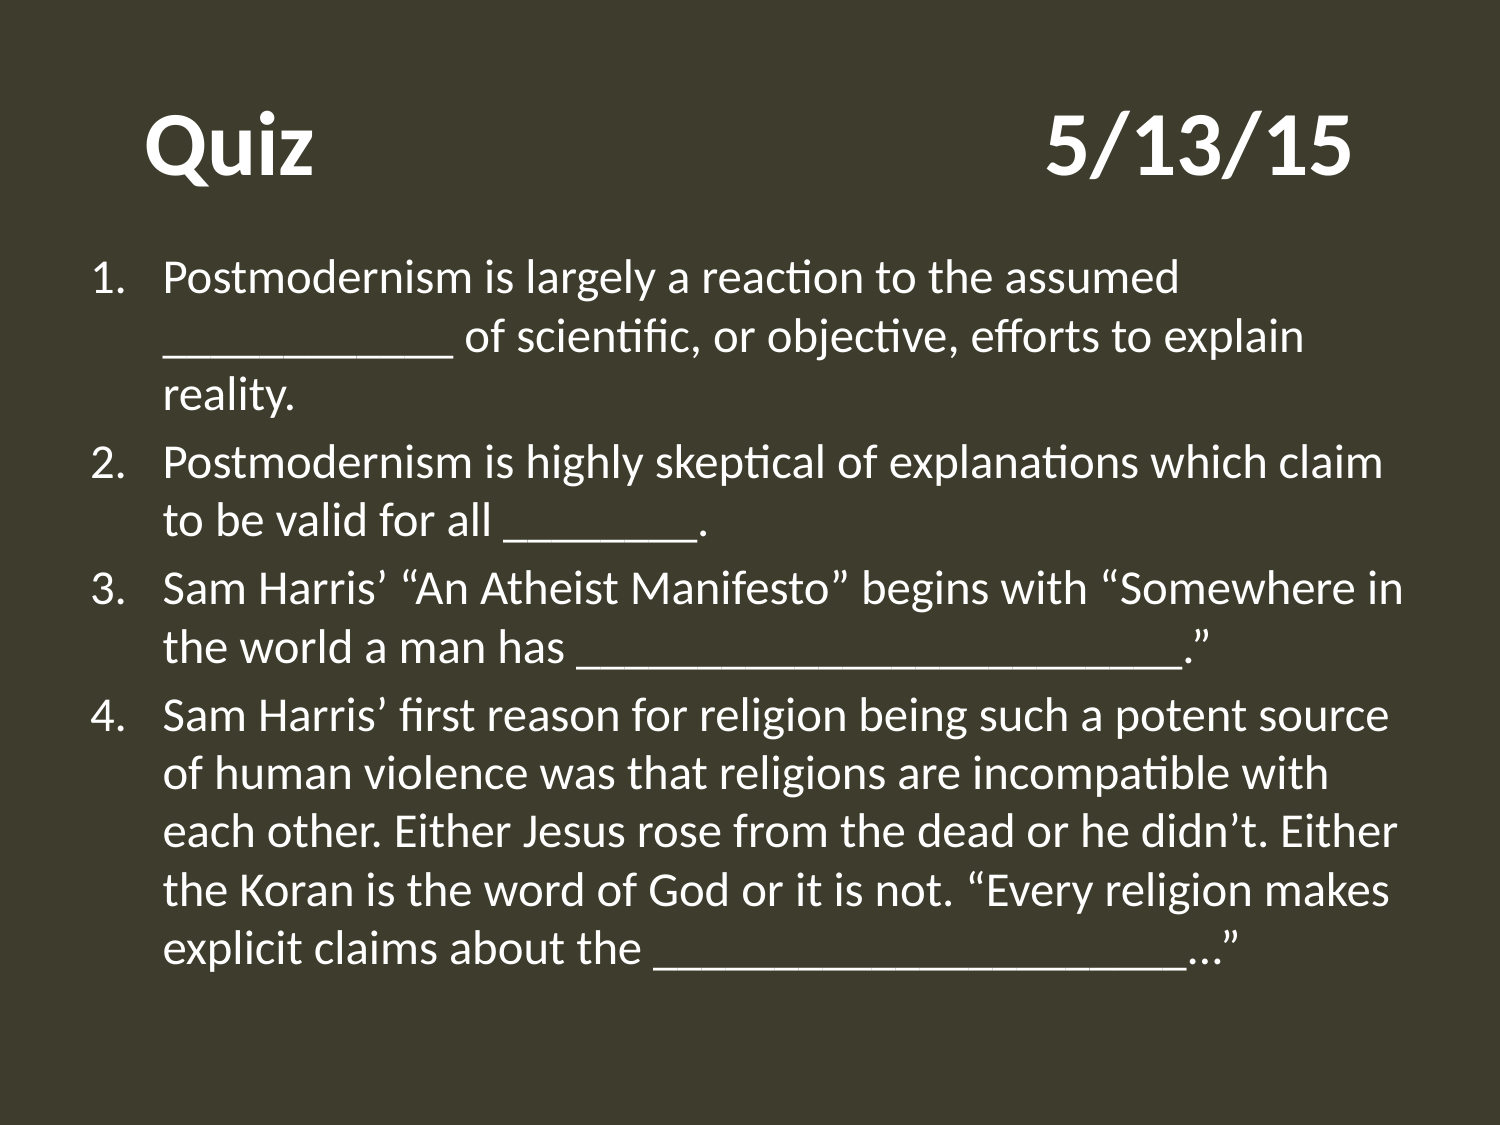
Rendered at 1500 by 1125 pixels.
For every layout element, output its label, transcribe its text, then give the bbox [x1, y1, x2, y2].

title Quiz 5/13/15 [75, 45, 1425, 233]
list Postmodernism is largely a reaction to the assumed ____________ of scientific, or objective, efforts to explain reality. Postmodernism is highly skeptical of explanations which claim to be valid for all ________. Sam Harris’ “An Atheist Manifesto” begins with “Somewhere in the world a man has _________________________.” Sam Harris’ first reason for religion being such a potent source of human violence was that religions are incompatible with each other. Either Jesus rose from the dead or he didn’t. Either the Koran is the word of God or it is not. “Every religion makes explicit claims about the ______________________...” [75, 237, 1425, 1063]
